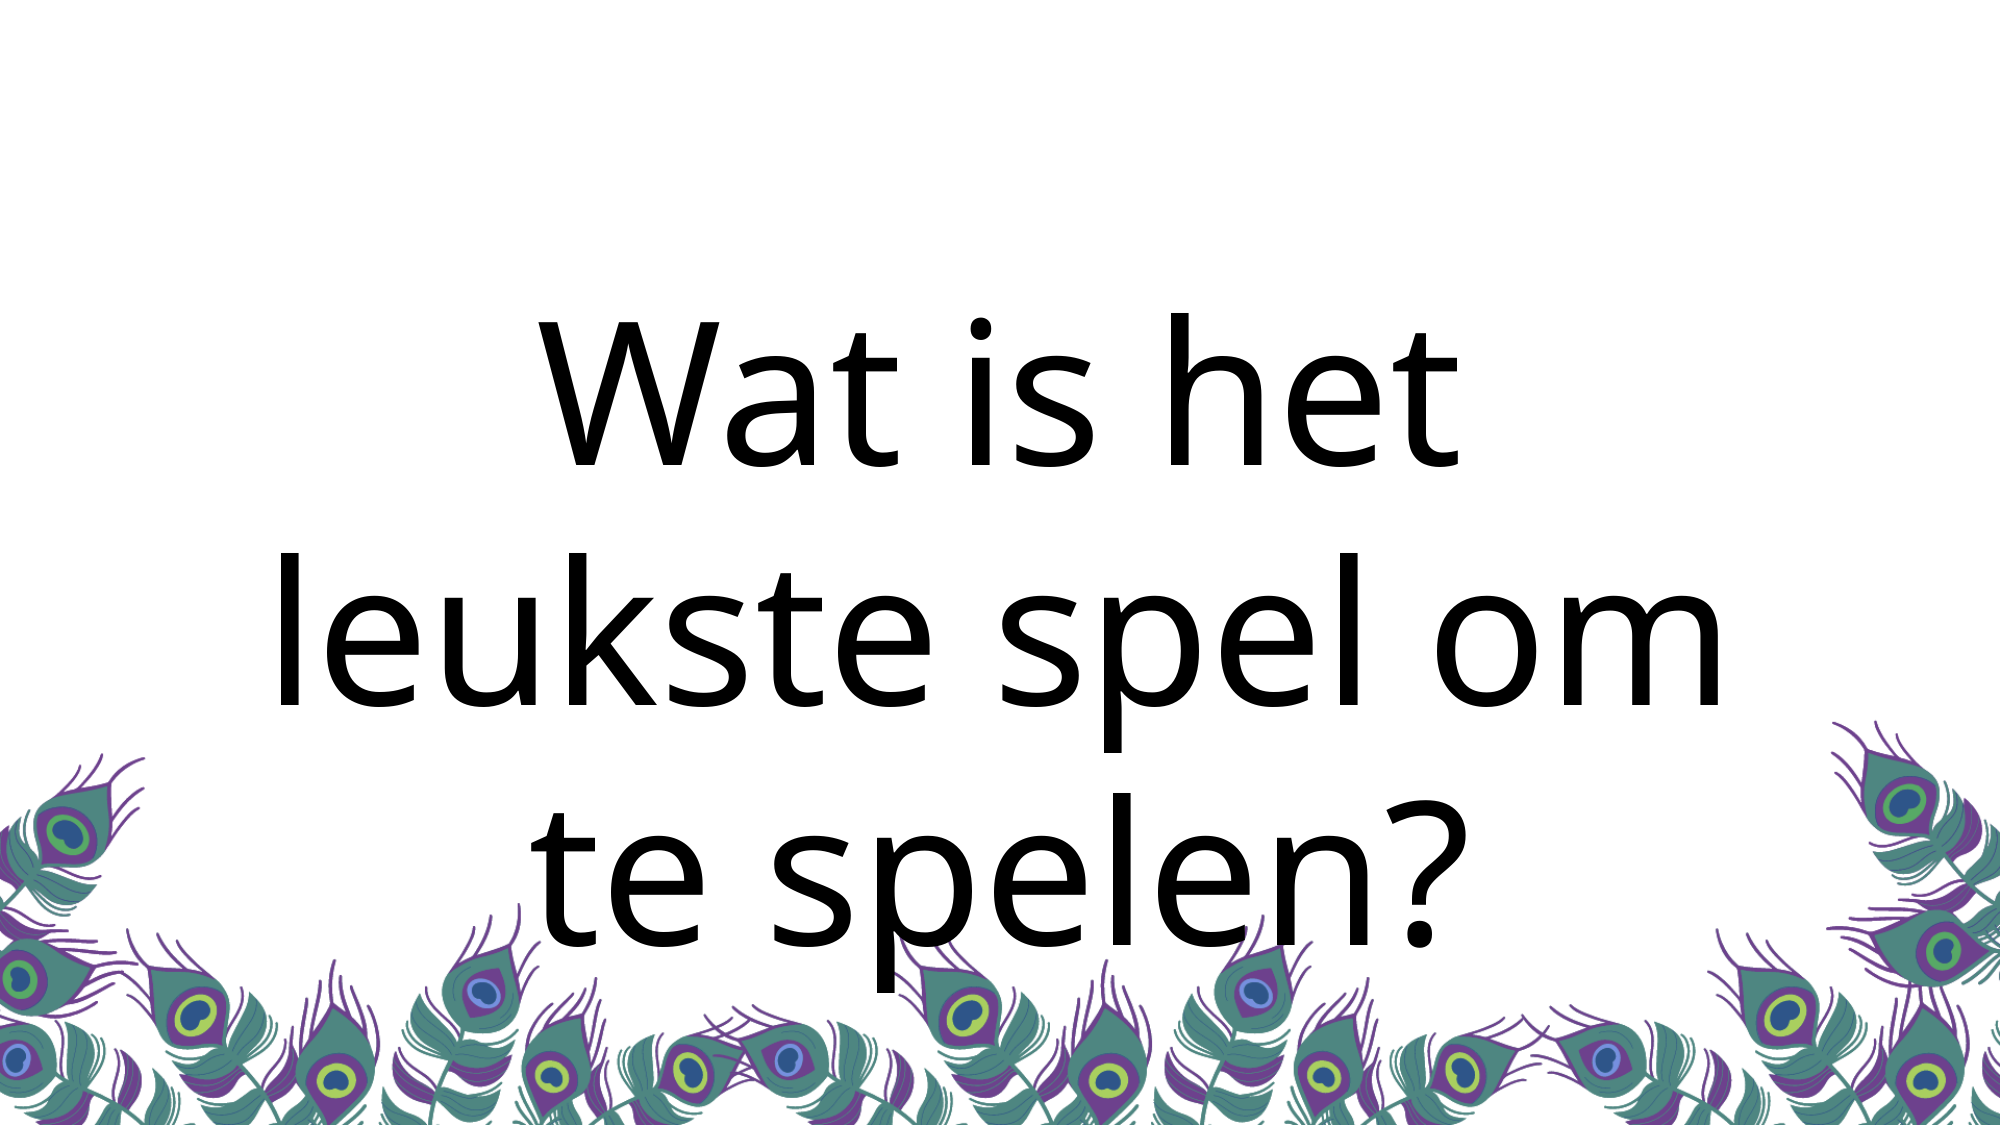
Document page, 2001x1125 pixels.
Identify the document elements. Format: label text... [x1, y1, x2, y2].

text_box Wat is het leukste spel om te spelen? [177, 257, 1823, 647]
picture [0, 647, 2000, 1125]
